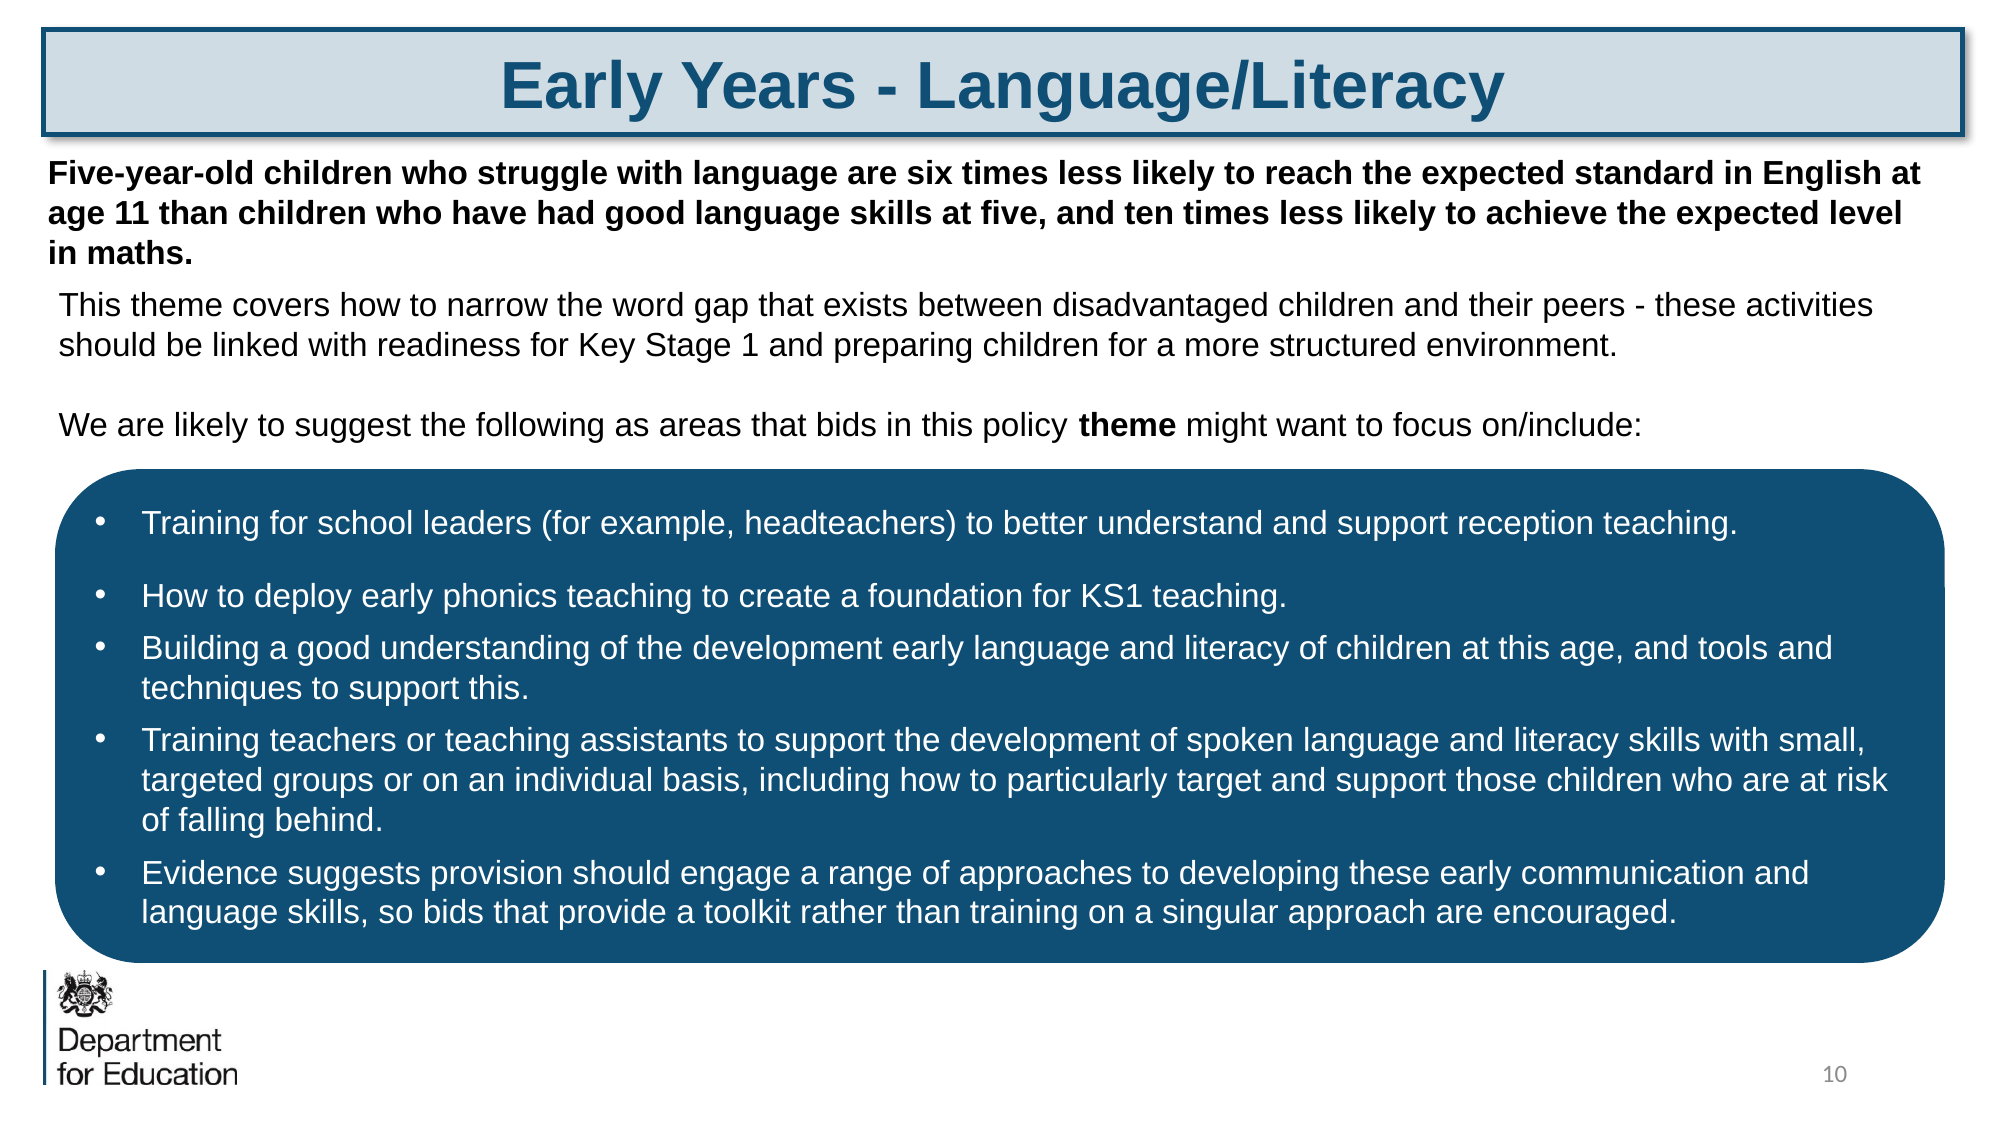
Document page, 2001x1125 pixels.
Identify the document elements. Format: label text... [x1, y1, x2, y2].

picture [43, 970, 237, 1085]
text_box Early Years - Language/Literacy [43, 29, 1963, 136]
slide_number 10 [1412, 1042, 1863, 1103]
text_box This theme covers how to narrow the word gap that exists between disadvantaged children and their peers - these activities should be linked with readiness for Key Stage 1 and preparing children for a more structured environment. We are likely to suggest the following as areas that bids in this policy theme might want to focus on/include: [43, 276, 1948, 451]
text_box Five-year-old children who struggle with language are six times less likely to reach the expected standard in English at age 11 than children who have had good language skills at five, and ten times less likely to achieve the expected level in maths. [33, 143, 1952, 279]
text_box Training for school leaders (for example, headteachers) to better understand and support reception teaching. How to deploy early phonics teaching to create a foundation for KS1 teaching. Building a good understanding of the development early language and literacy of children at this age, and tools and techniques to support this. Training teachers or teaching assistants to support the development of spoken language and literacy skills with small, targeted groups or on an individual basis, including how to particularly target and support those children who are at risk of falling behind. Evidence suggests provision should engage a range of approaches to developing these early communication and language skills, so bids that provide a toolkit rather than training on a singular approach are encouraged. [55, 469, 1945, 963]
